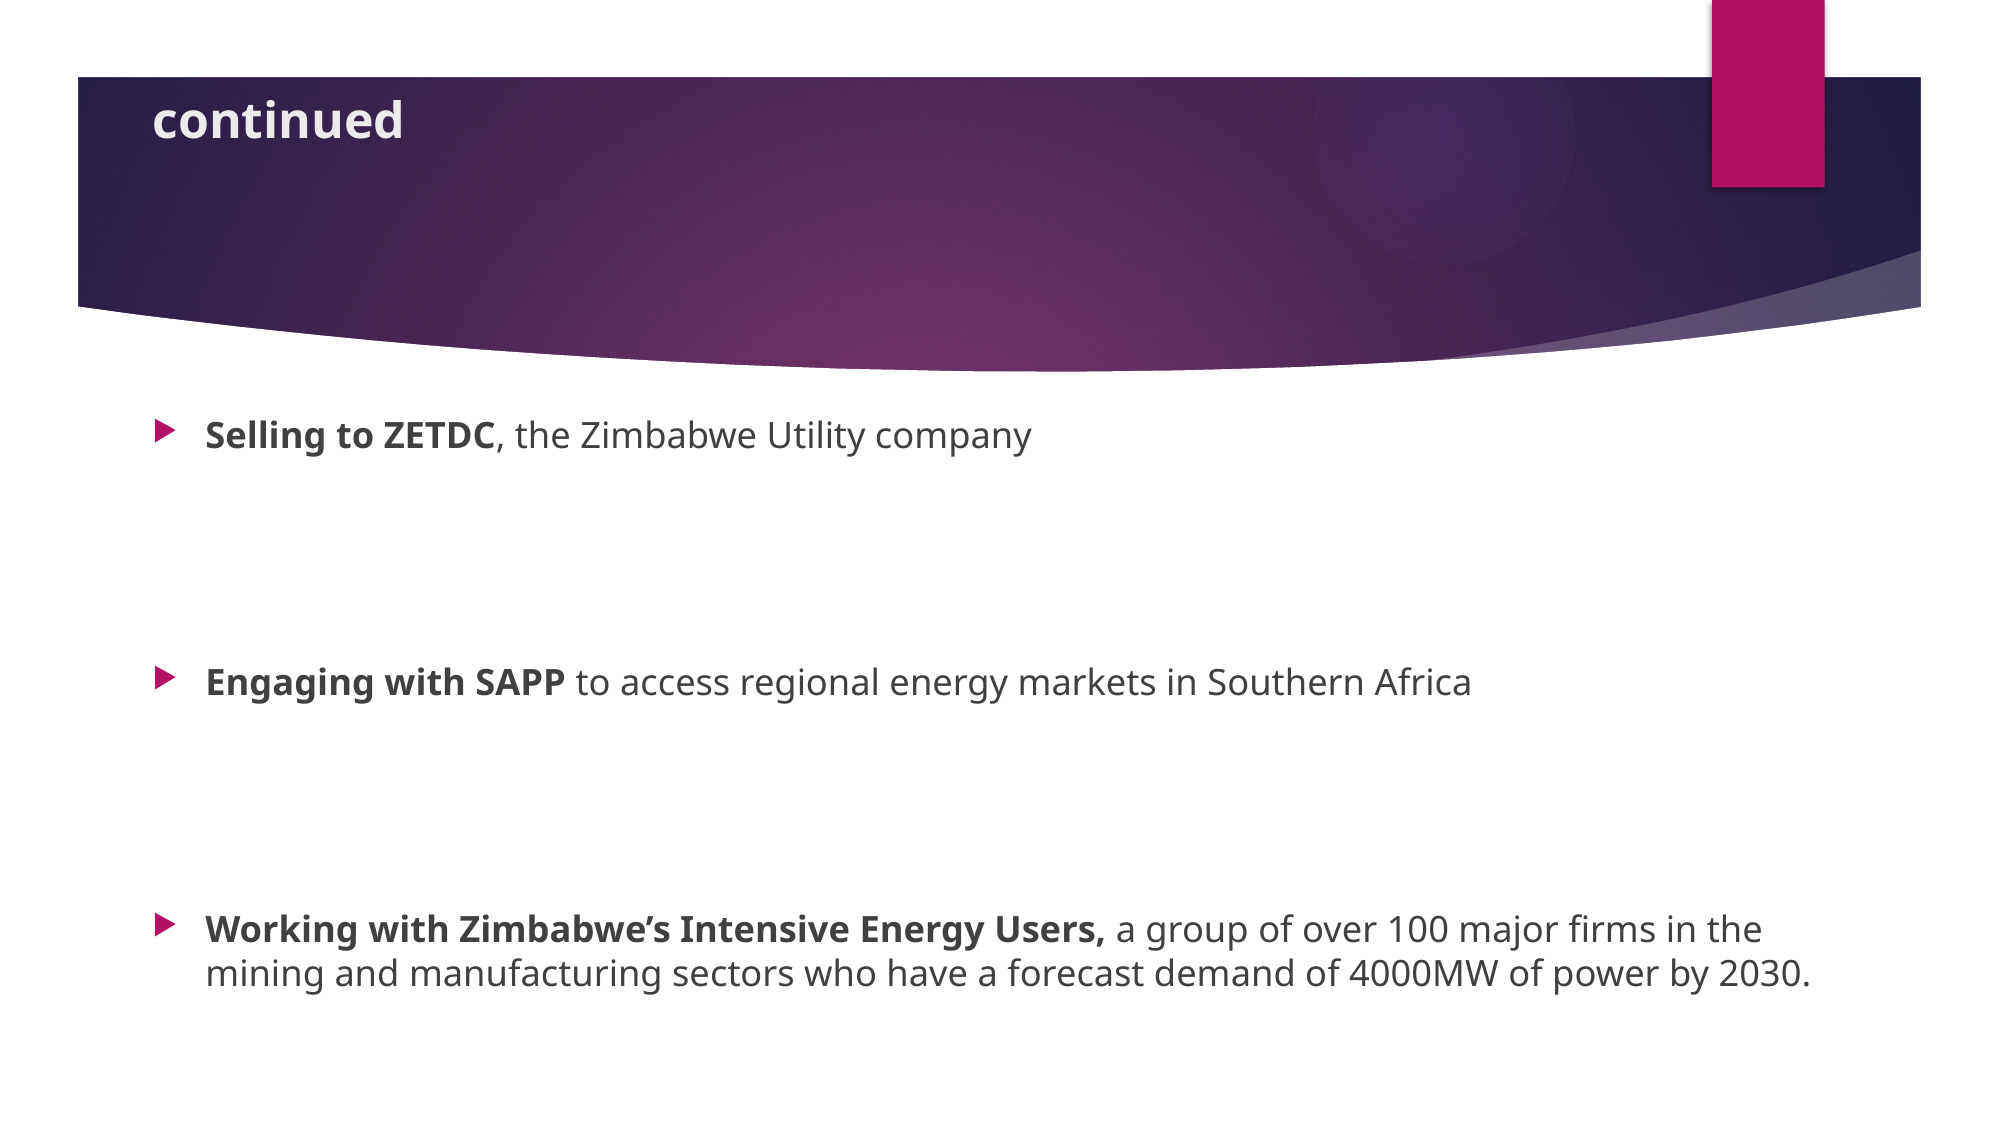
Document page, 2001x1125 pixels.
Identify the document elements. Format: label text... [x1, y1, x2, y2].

title continued [137, 59, 1863, 177]
list Selling to ZETDC, the Zimbabwe Utility company Engaging with SAPP to access regional energy markets in Southern Africa Working with Zimbabwe’s Intensive Energy Users, a group of over 100 major firms in the mining and manufacturing sectors who have a forecast demand of 4000MW of power by 2030. [137, 405, 1863, 1014]
